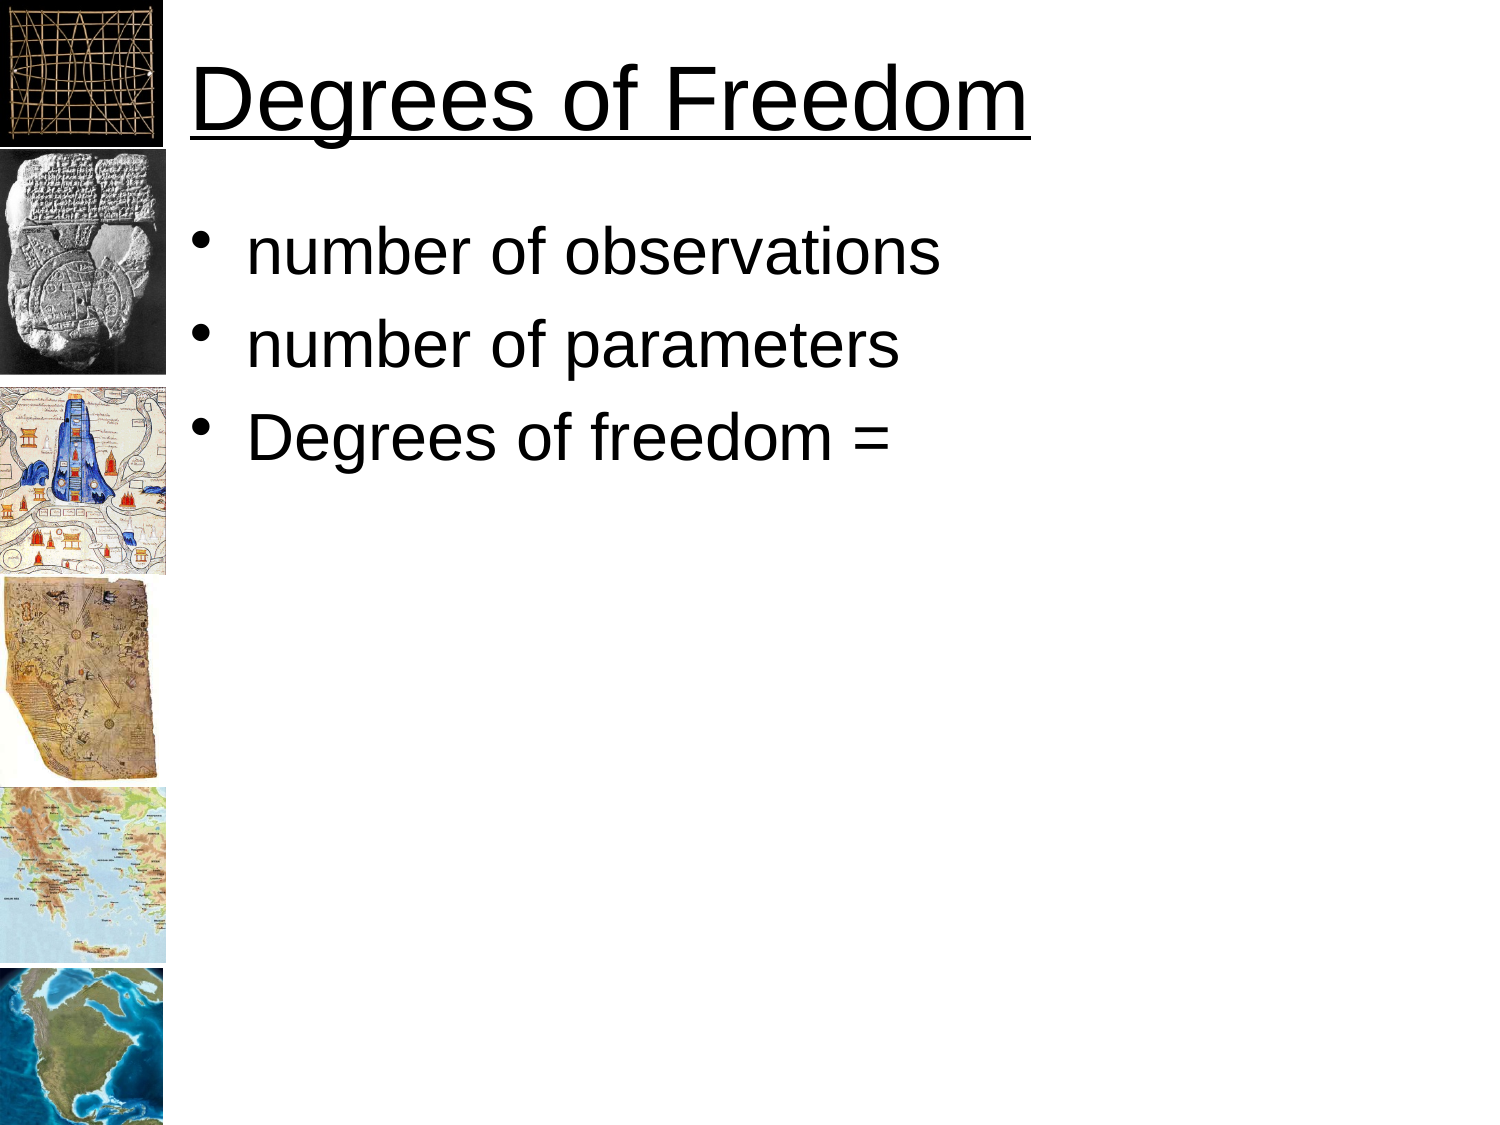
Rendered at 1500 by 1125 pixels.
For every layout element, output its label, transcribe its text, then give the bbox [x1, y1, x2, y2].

picture [0, 149, 166, 375]
picture [0, 968, 163, 1125]
picture [0, 387, 166, 963]
picture [0, 0, 163, 147]
title Degrees of Freedom [174, 0, 1475, 188]
